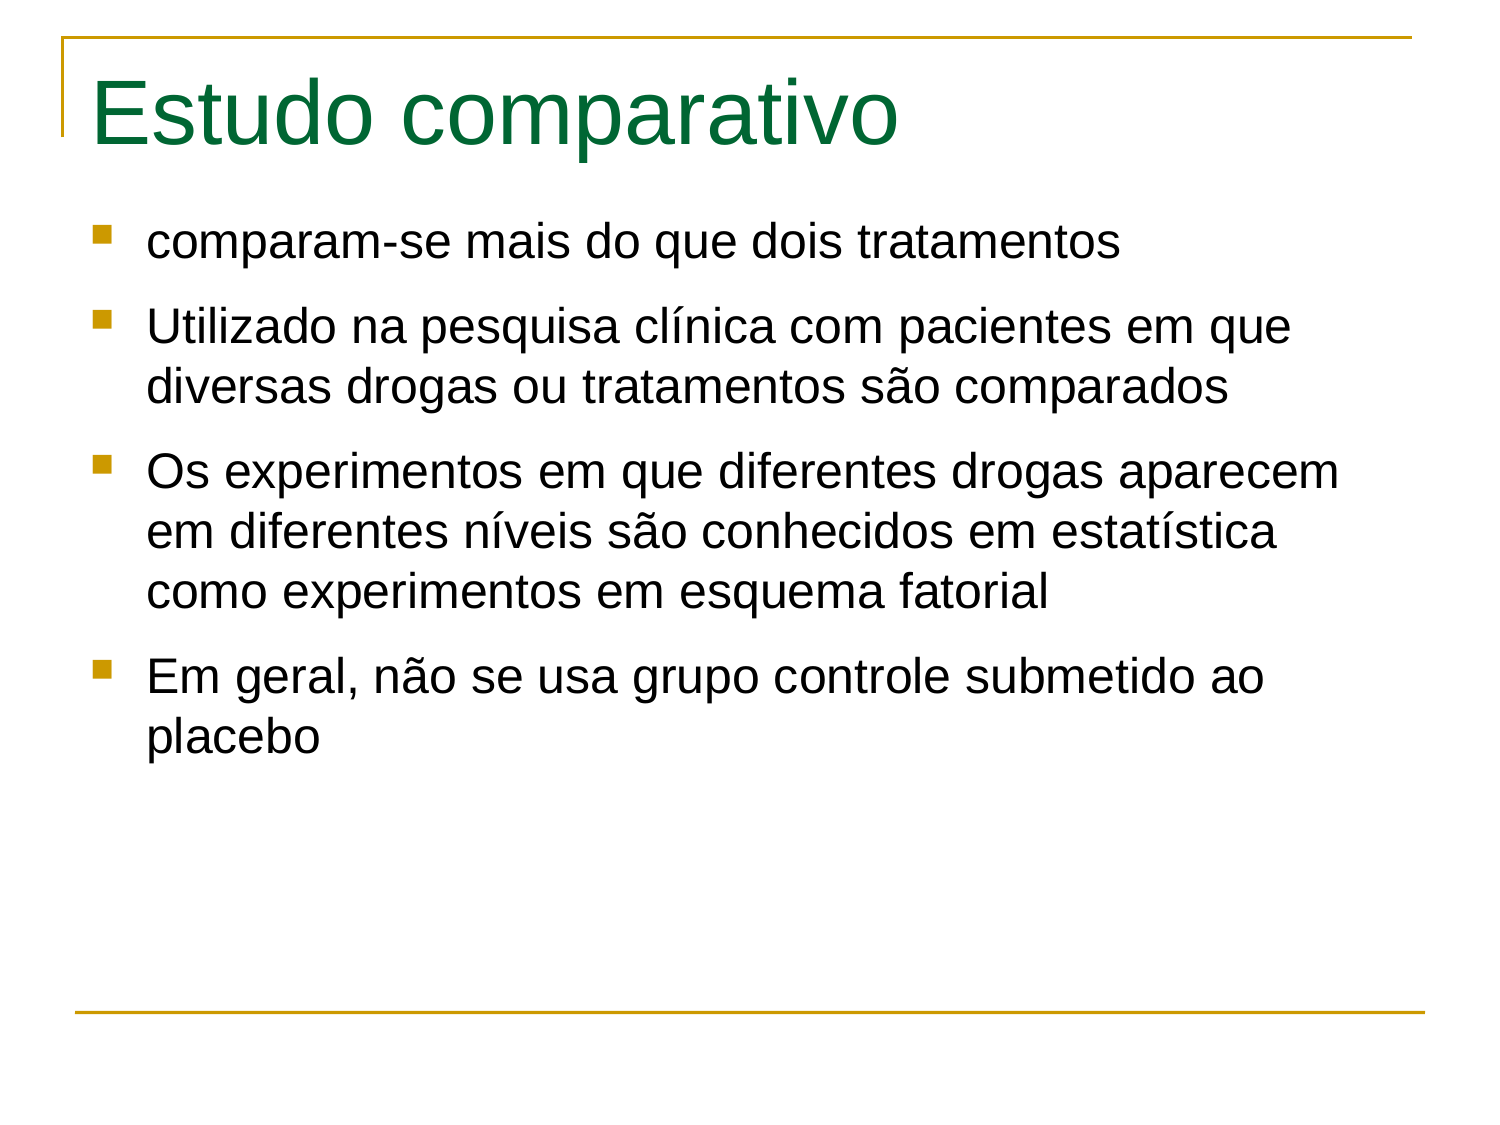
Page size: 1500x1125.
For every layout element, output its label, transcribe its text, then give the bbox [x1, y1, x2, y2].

title Estudo comparativo [75, 45, 1425, 201]
list comparam-se mais do que dois tratamentos Utilizado na pesquisa clínica com pacientes em que diversas drogas ou tratamentos são comparados Os experimentos em que diferentes drogas aparecem em diferentes níveis são conhecidos em estatística como experimentos em esquema fatorial Em geral, não se usa grupo controle submetido ao placebo [75, 201, 1425, 945]
